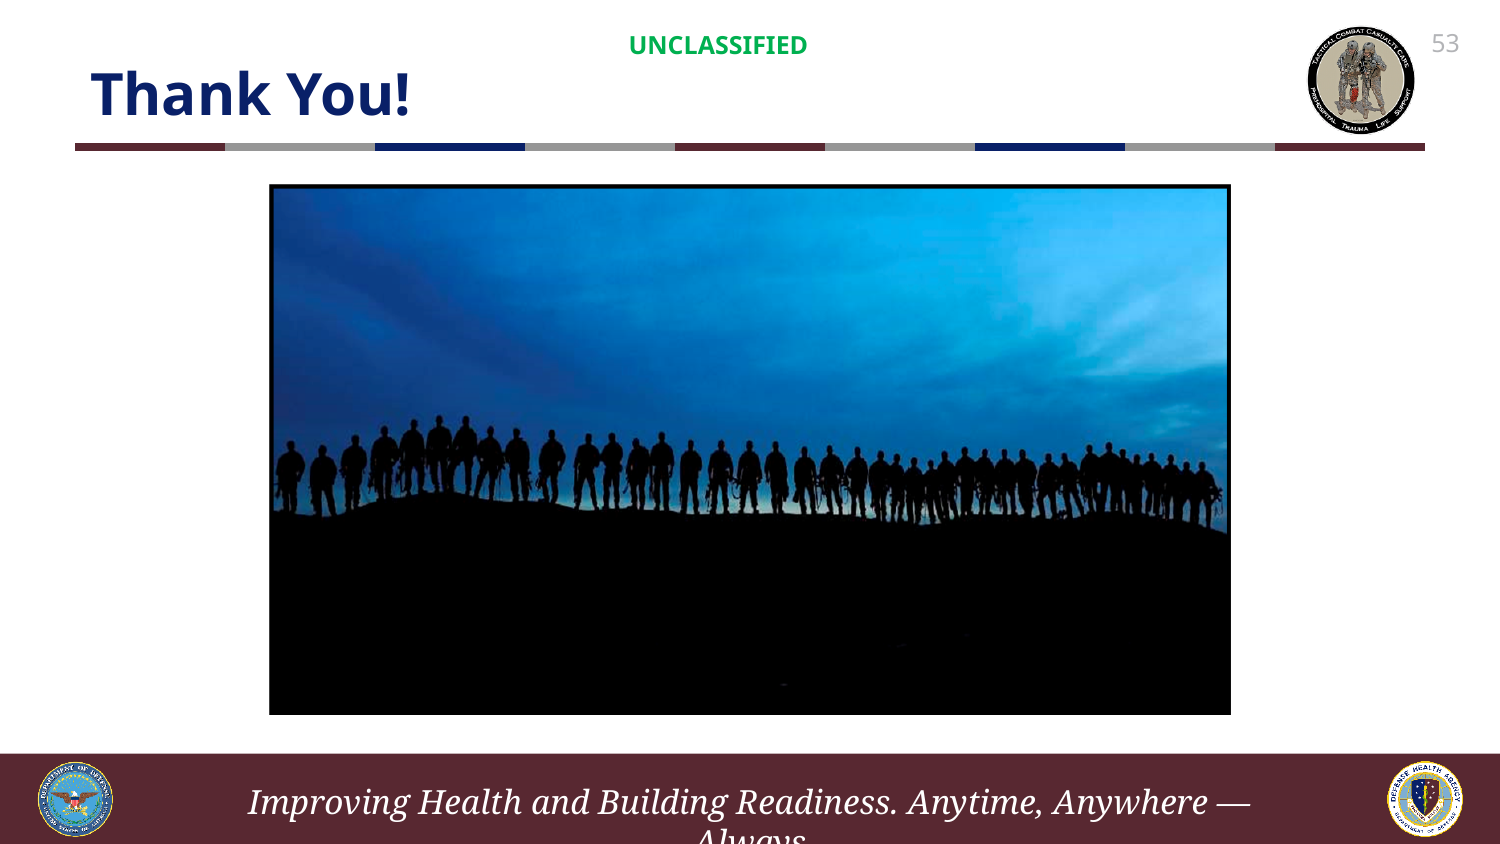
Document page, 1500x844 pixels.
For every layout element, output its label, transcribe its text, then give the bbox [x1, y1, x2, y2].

picture [268, 184, 1231, 716]
text_box UNCLASSIFIED [613, 21, 824, 67]
picture [29, 753, 121, 844]
picture [1387, 761, 1463, 837]
slide_number 53 [1137, 21, 1475, 67]
title Thank You! [75, 21, 1138, 163]
picture [1306, 67, 1415, 135]
